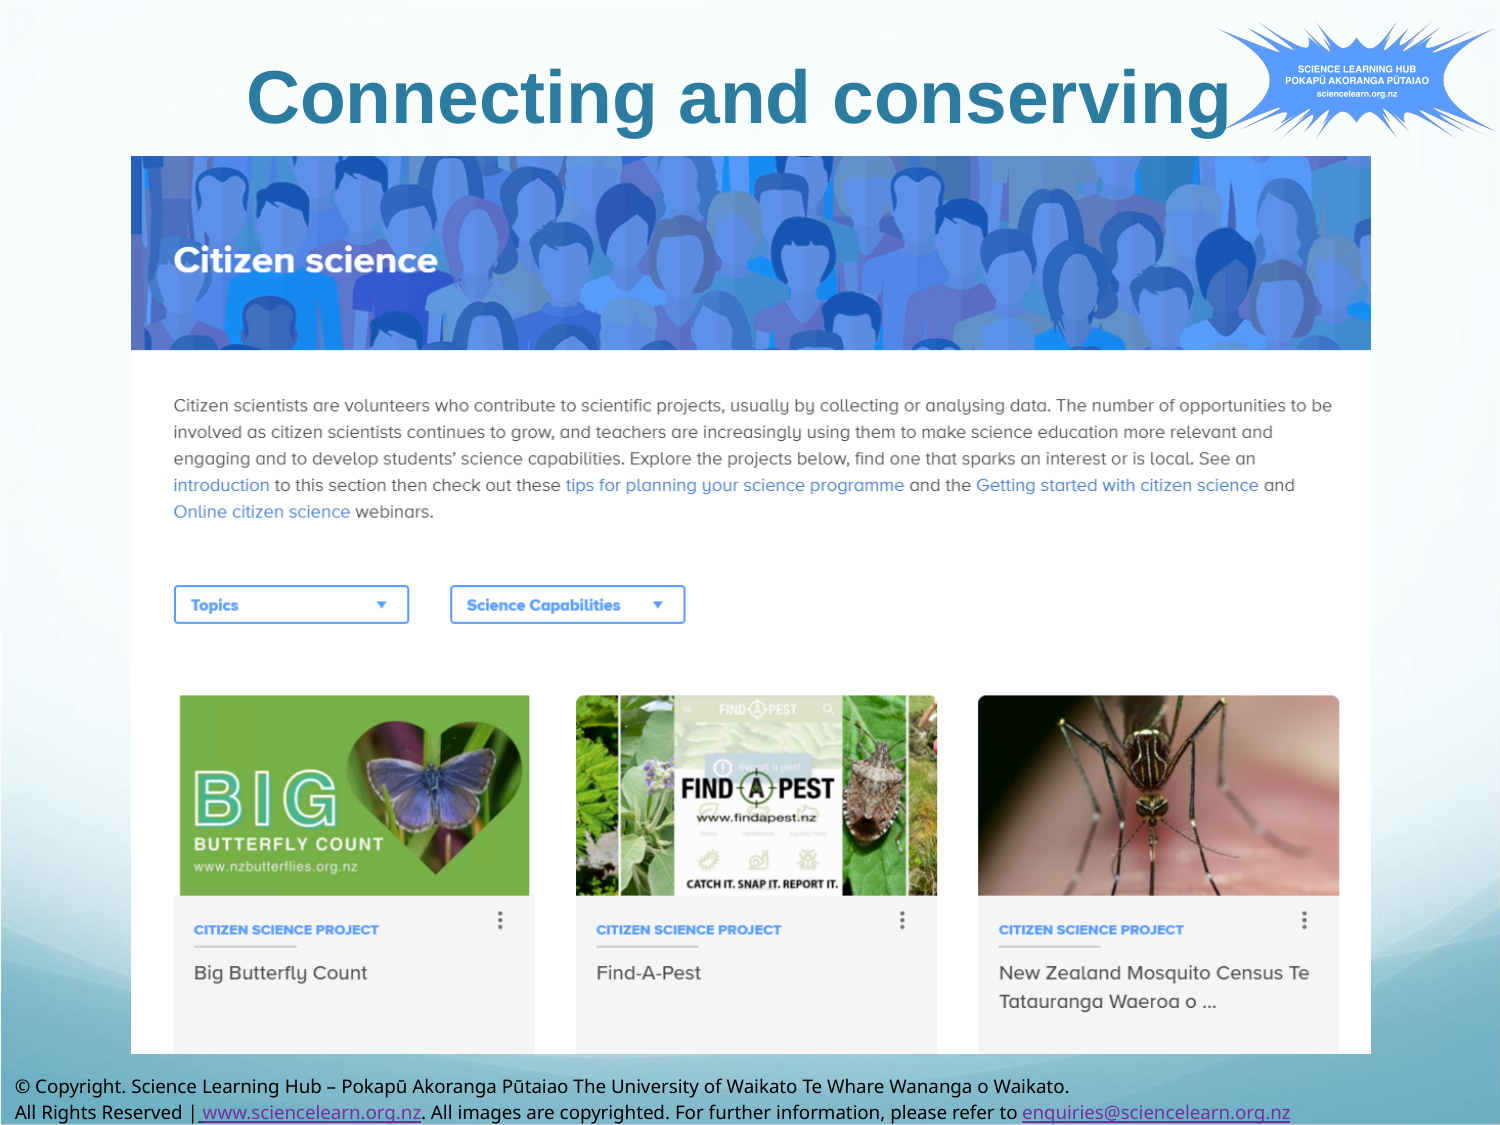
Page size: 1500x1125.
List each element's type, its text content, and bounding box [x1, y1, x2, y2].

text_box Connecting and conserving [74, 0, 1425, 188]
picture [0, 0, 1500, 1125]
